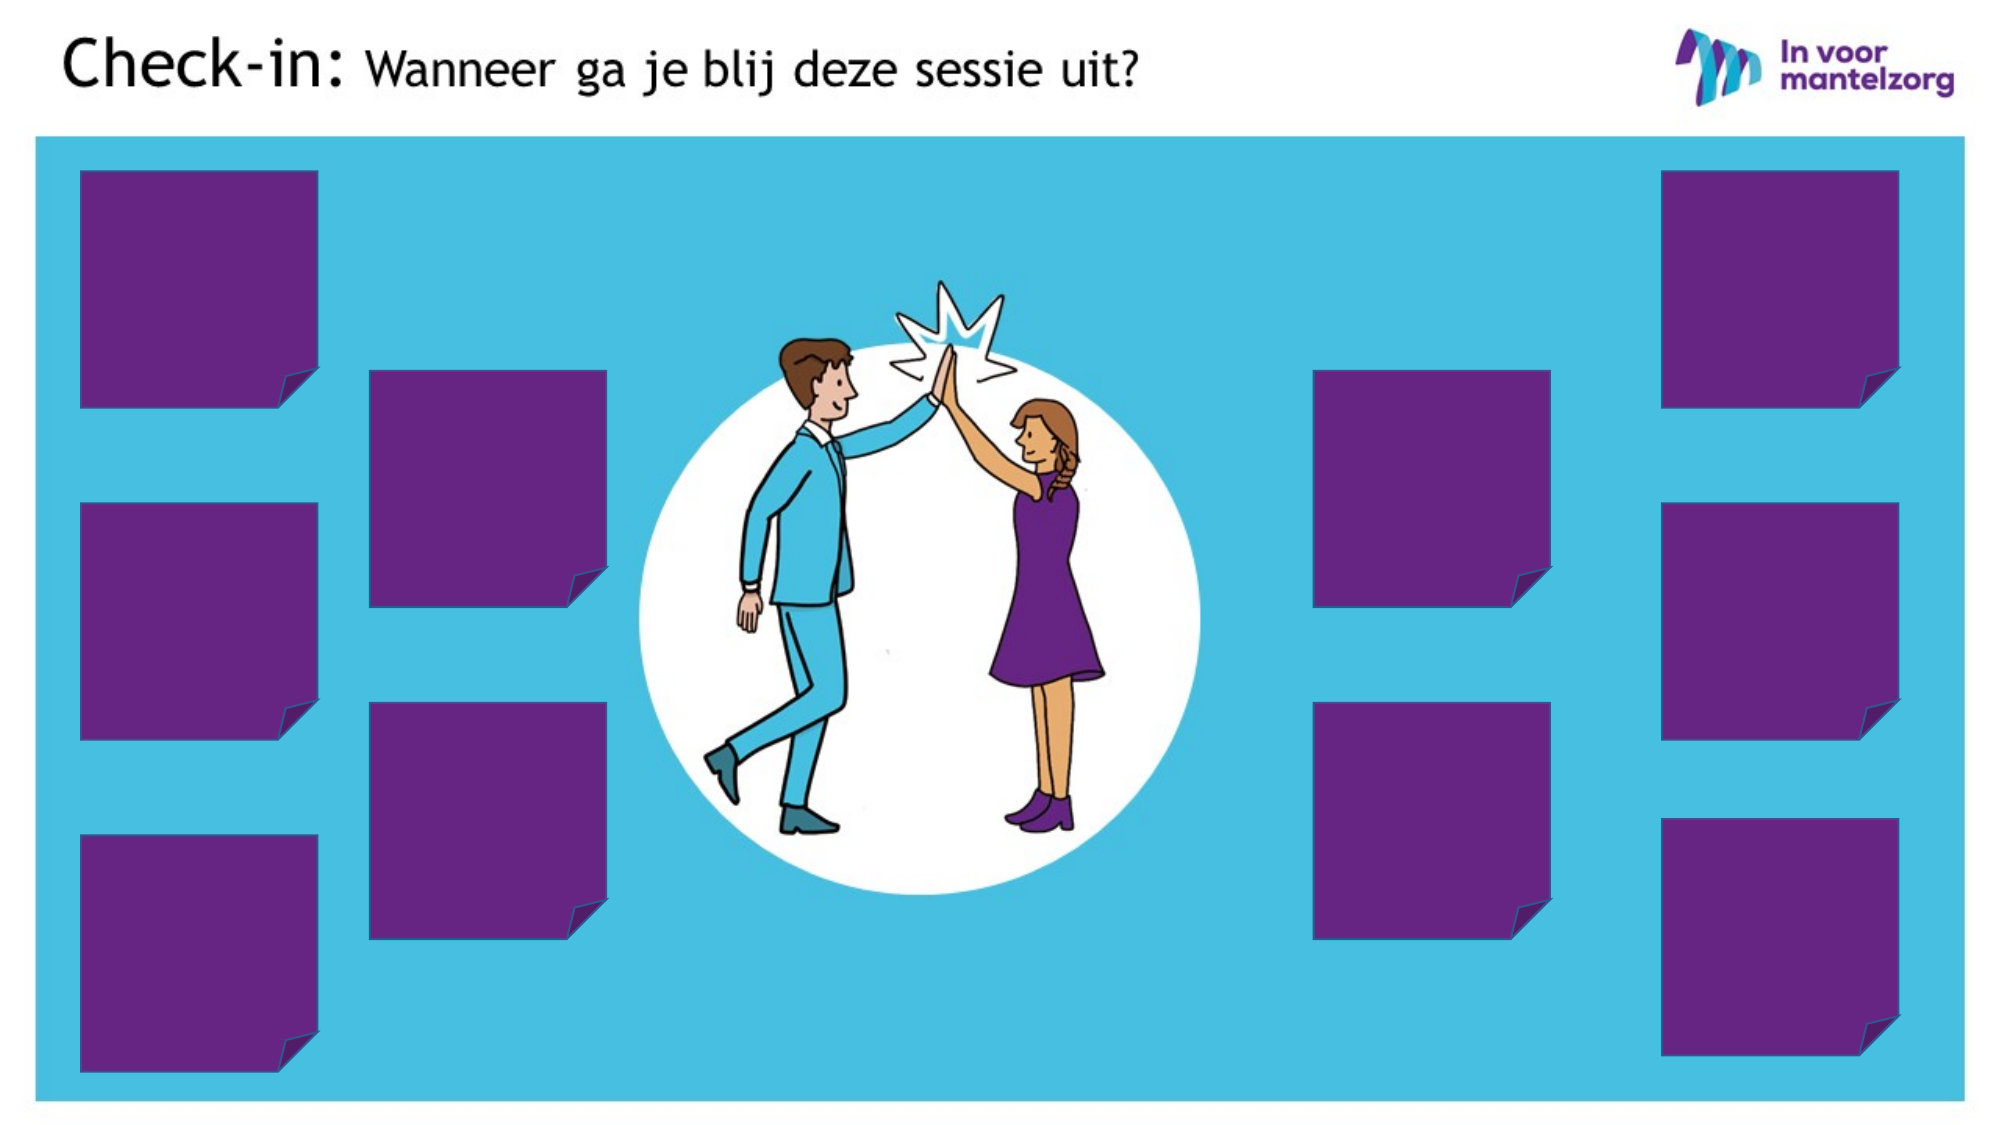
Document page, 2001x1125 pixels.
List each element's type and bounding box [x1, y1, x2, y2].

text_box [80, 502, 321, 741]
text_box [1661, 170, 1902, 409]
picture [0, 0, 2001, 1125]
text_box [1661, 818, 1902, 1057]
text_box [80, 170, 321, 409]
text_box [1661, 502, 1902, 741]
text_box [1312, 701, 1554, 941]
text_box [368, 701, 610, 941]
text_box [1312, 369, 1554, 609]
text_box [368, 369, 610, 609]
text_box [80, 834, 321, 1073]
